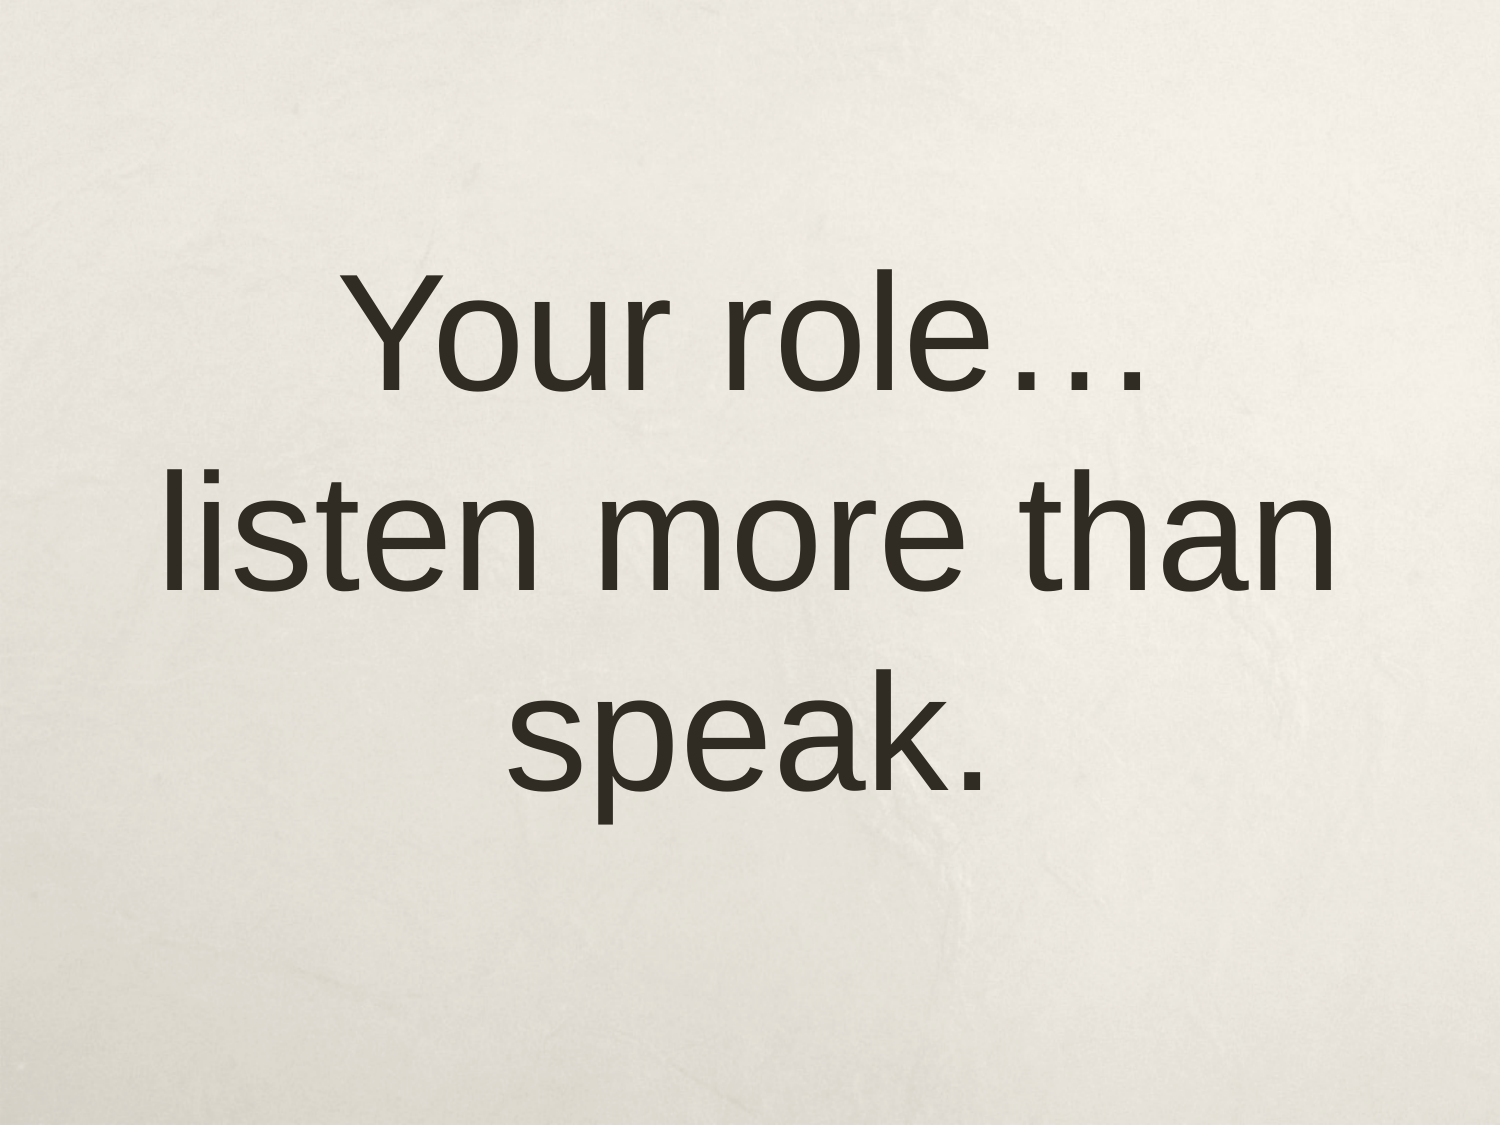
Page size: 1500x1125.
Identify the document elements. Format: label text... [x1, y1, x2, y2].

title Your role… listen more than speak. [81, 593, 1419, 832]
